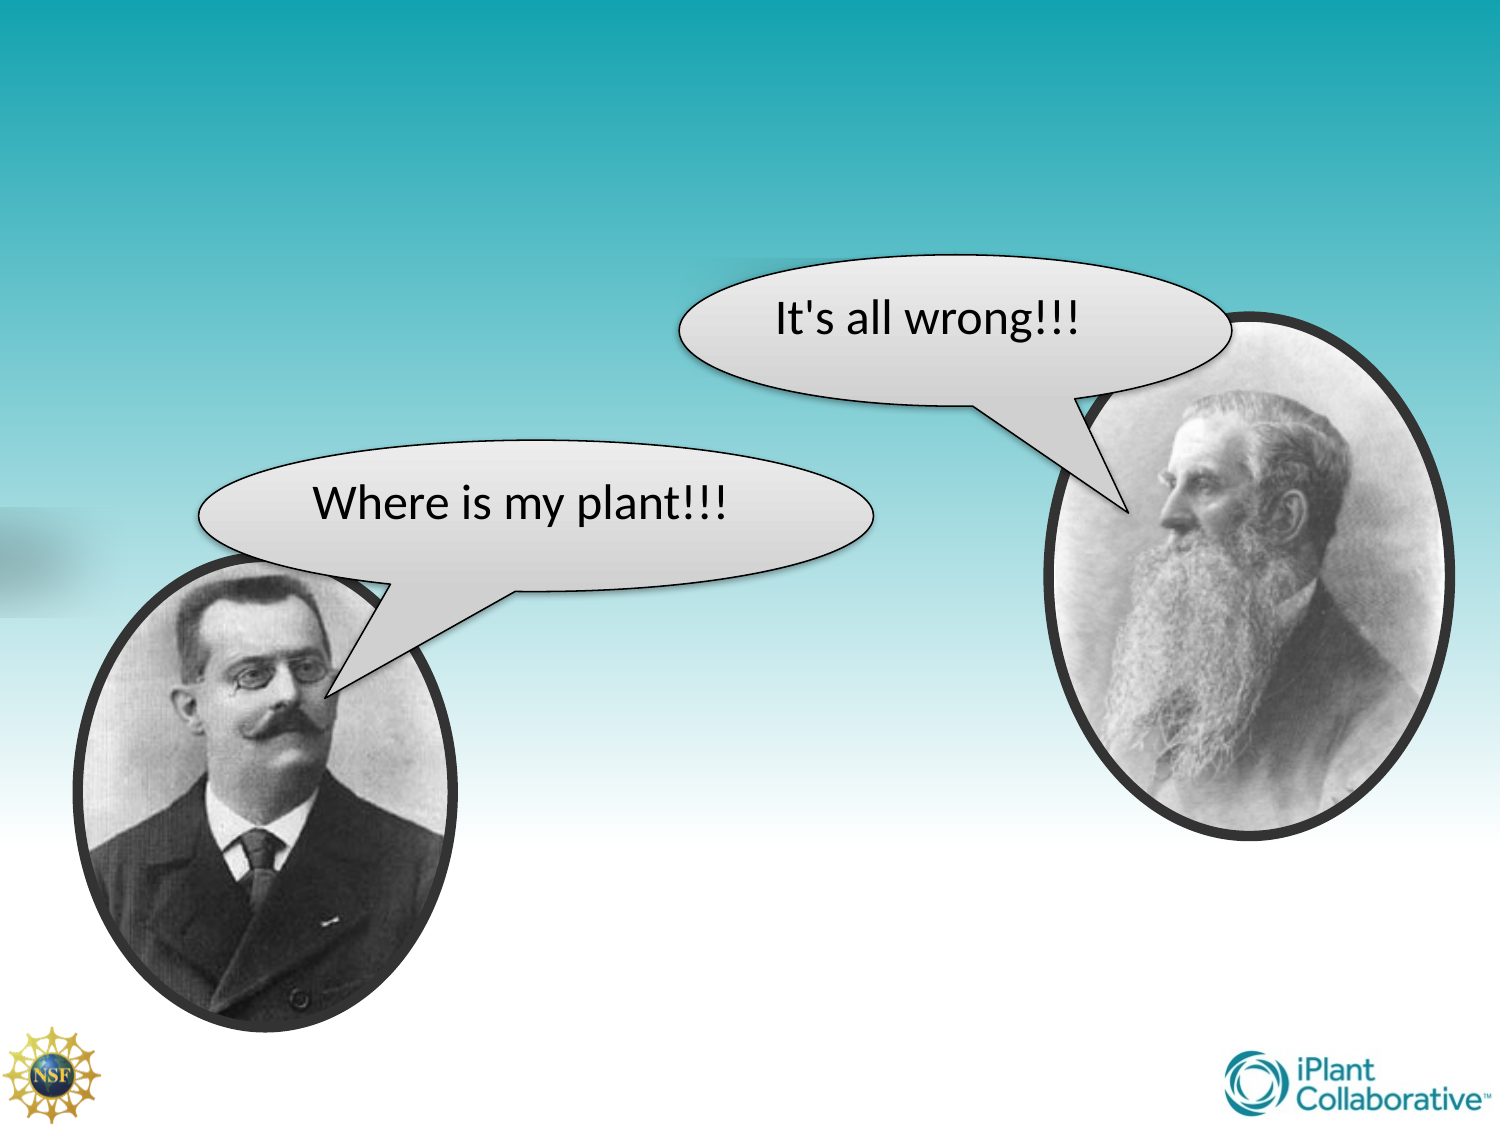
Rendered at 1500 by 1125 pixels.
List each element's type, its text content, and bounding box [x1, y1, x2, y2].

picture [0, 556, 453, 1125]
picture [1221, 1048, 1494, 1119]
text_box It's all wrong!!! [678, 253, 1227, 456]
picture [1048, 316, 1451, 837]
text_box Where is my plant!!! [197, 439, 875, 624]
